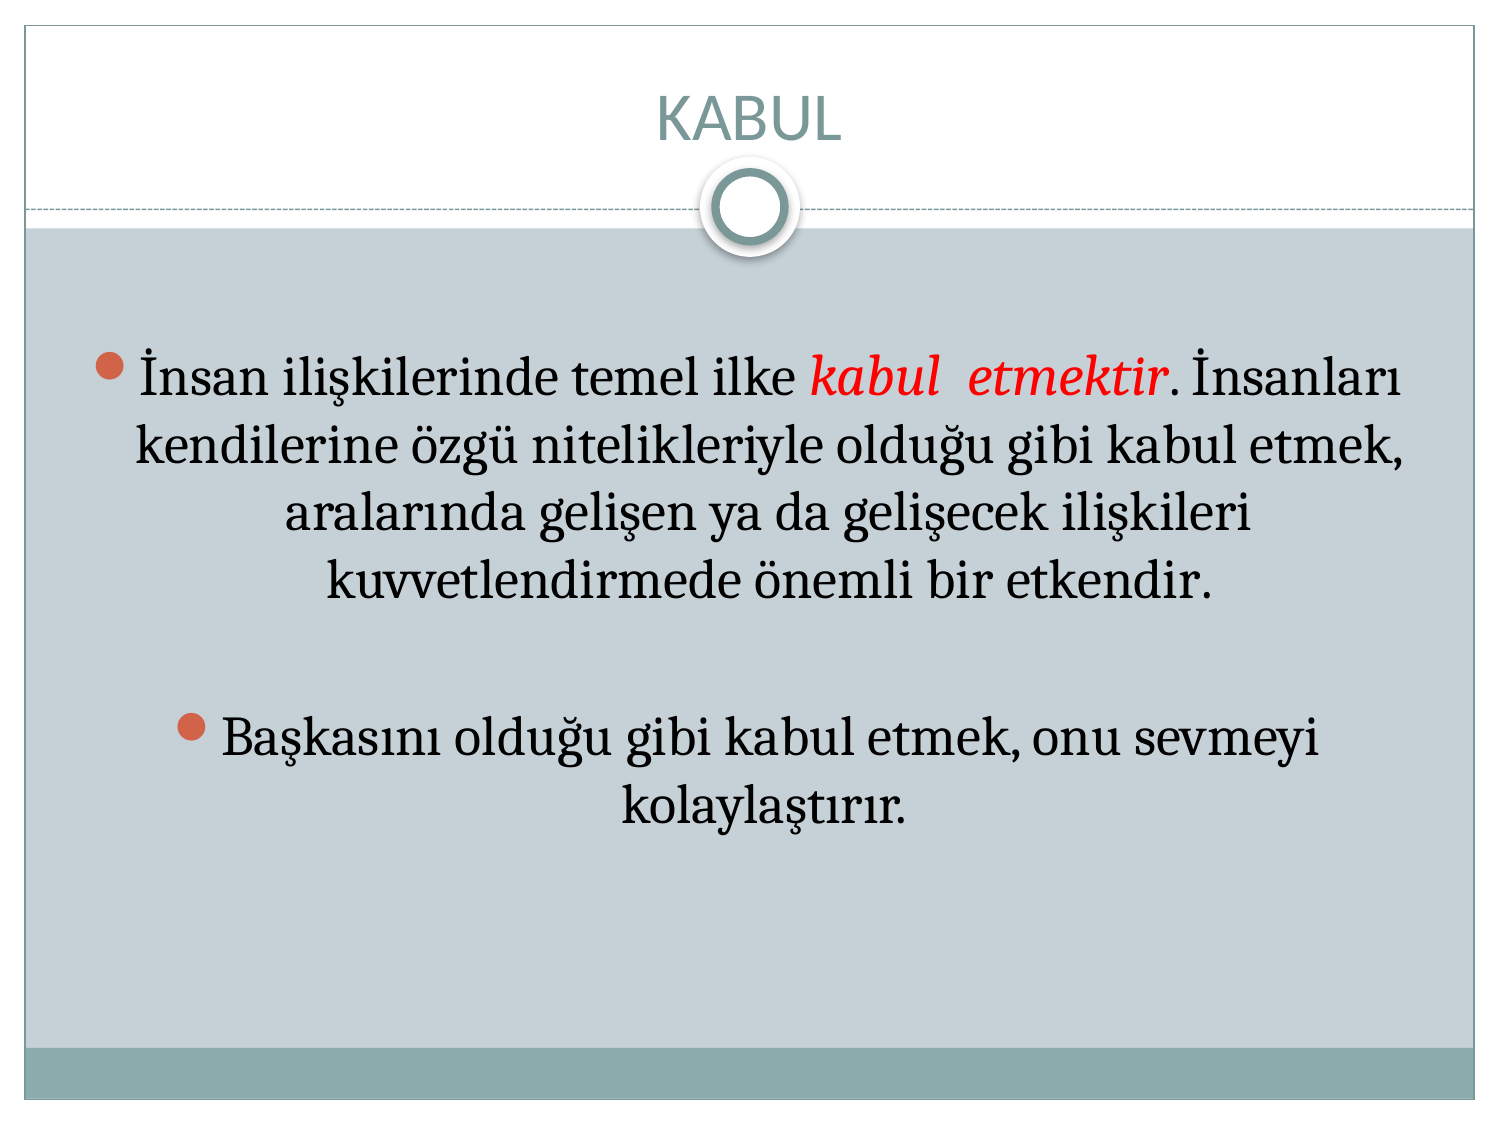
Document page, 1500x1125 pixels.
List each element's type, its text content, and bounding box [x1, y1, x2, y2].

title KABUL [49, 37, 1450, 162]
list İnsan ilişkilerinde temel ilke kabul etmektir. İnsanları kendilerine özgü nitelikleriyle olduğu gibi kabul etmek, aralarında gelişen ya da gelişecek ilişkileri kuvvetlendirmede önemli bir etkendir. Başkasını olduğu gibi kabul etmek, onu sevmeyi kolaylaştırır. [49, 250, 1445, 1001]
